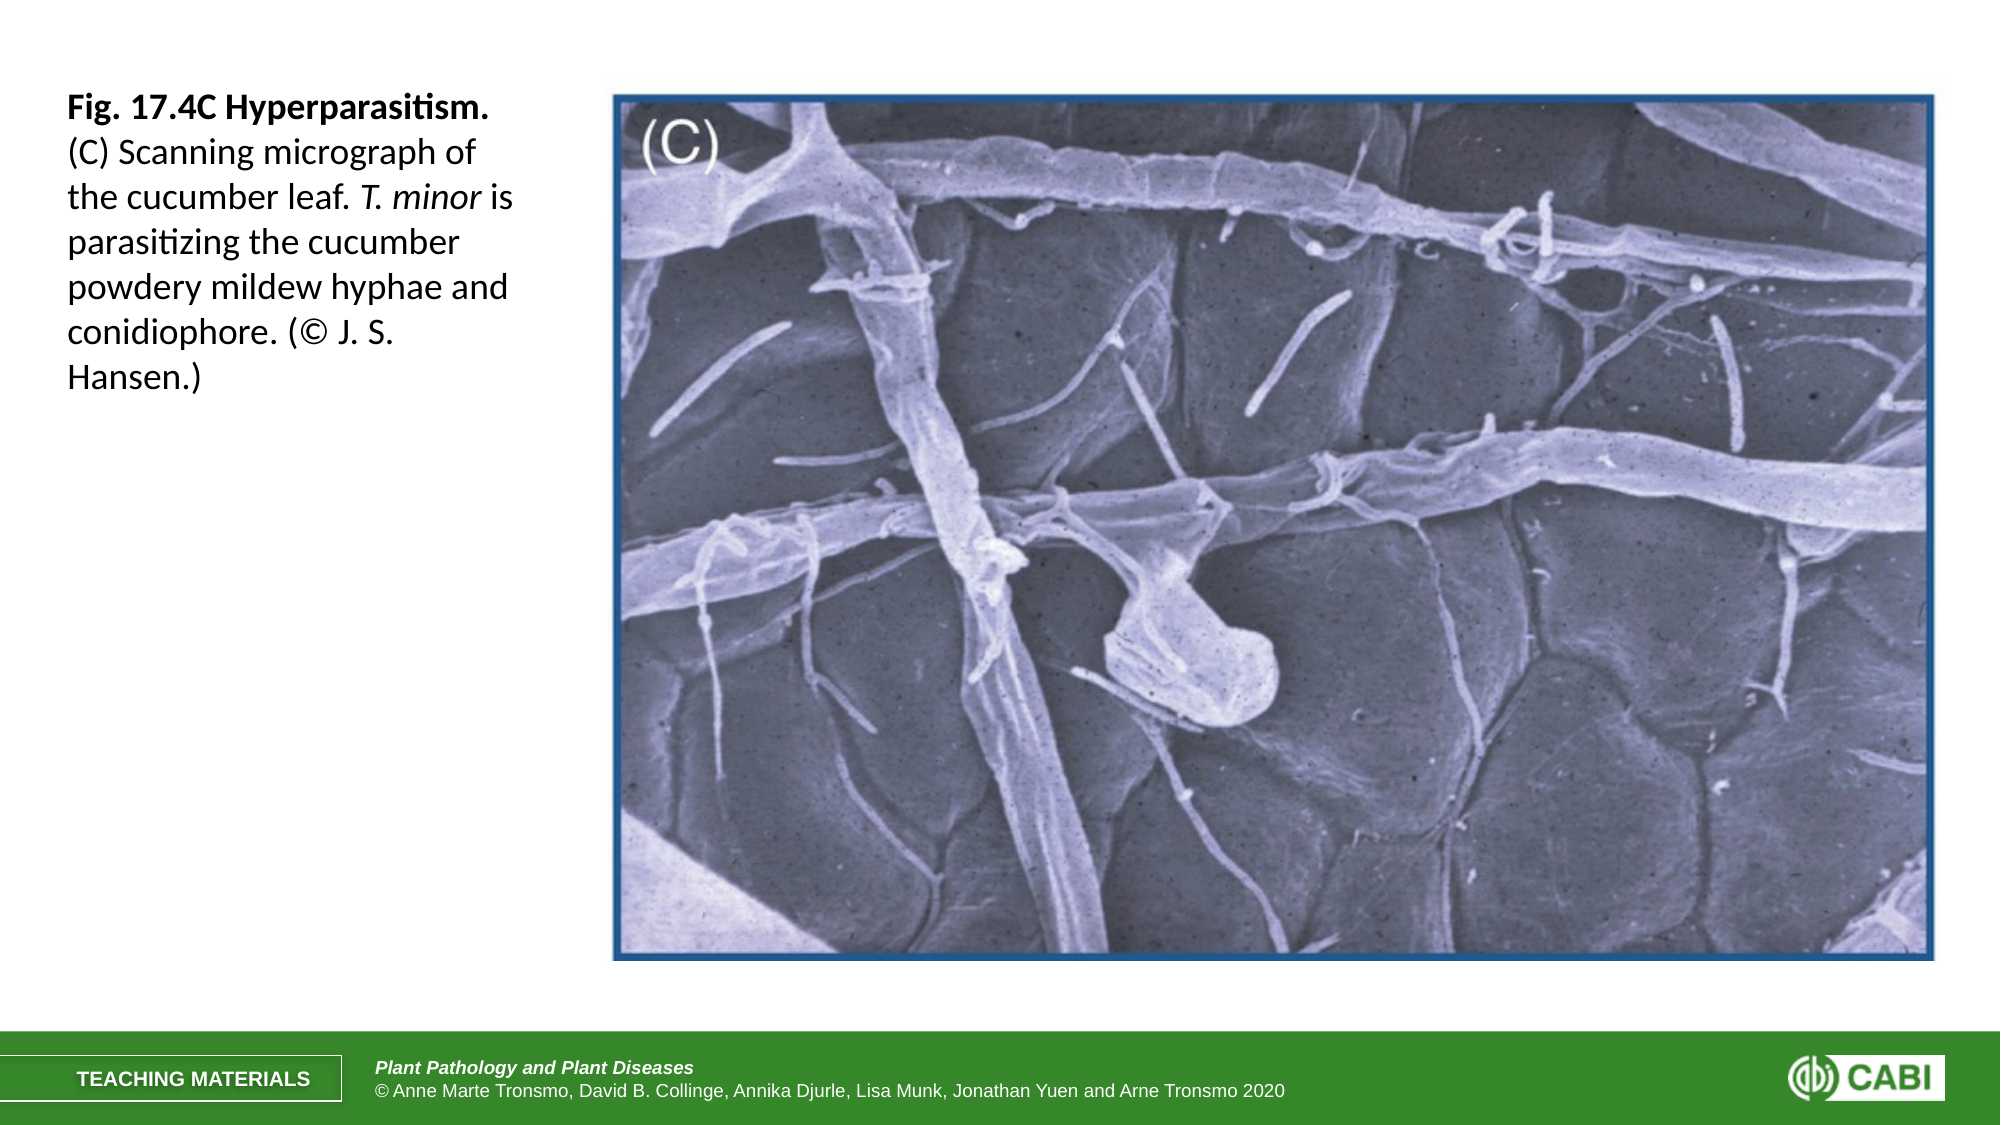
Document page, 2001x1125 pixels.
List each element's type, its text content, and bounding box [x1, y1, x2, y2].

picture [1788, 1055, 1945, 1101]
text_box Fig. 17.4C Hyperparasitism. (C) Scanning micrograph of the cucumber leaf. T. minor is parasitizing the cucumber powdery mildew hyphae and conidiophore. (© J. S. Hansen.) [52, 74, 530, 405]
picture [571, 74, 1973, 961]
text_box Plant Pathology and Plant Diseases © Anne Marte Tronsmo, David B. Collinge, Annika Djurle, Lisa Munk, Jonathan Yuen and Arne Tronsmo 2020 [360, 1048, 1485, 1109]
